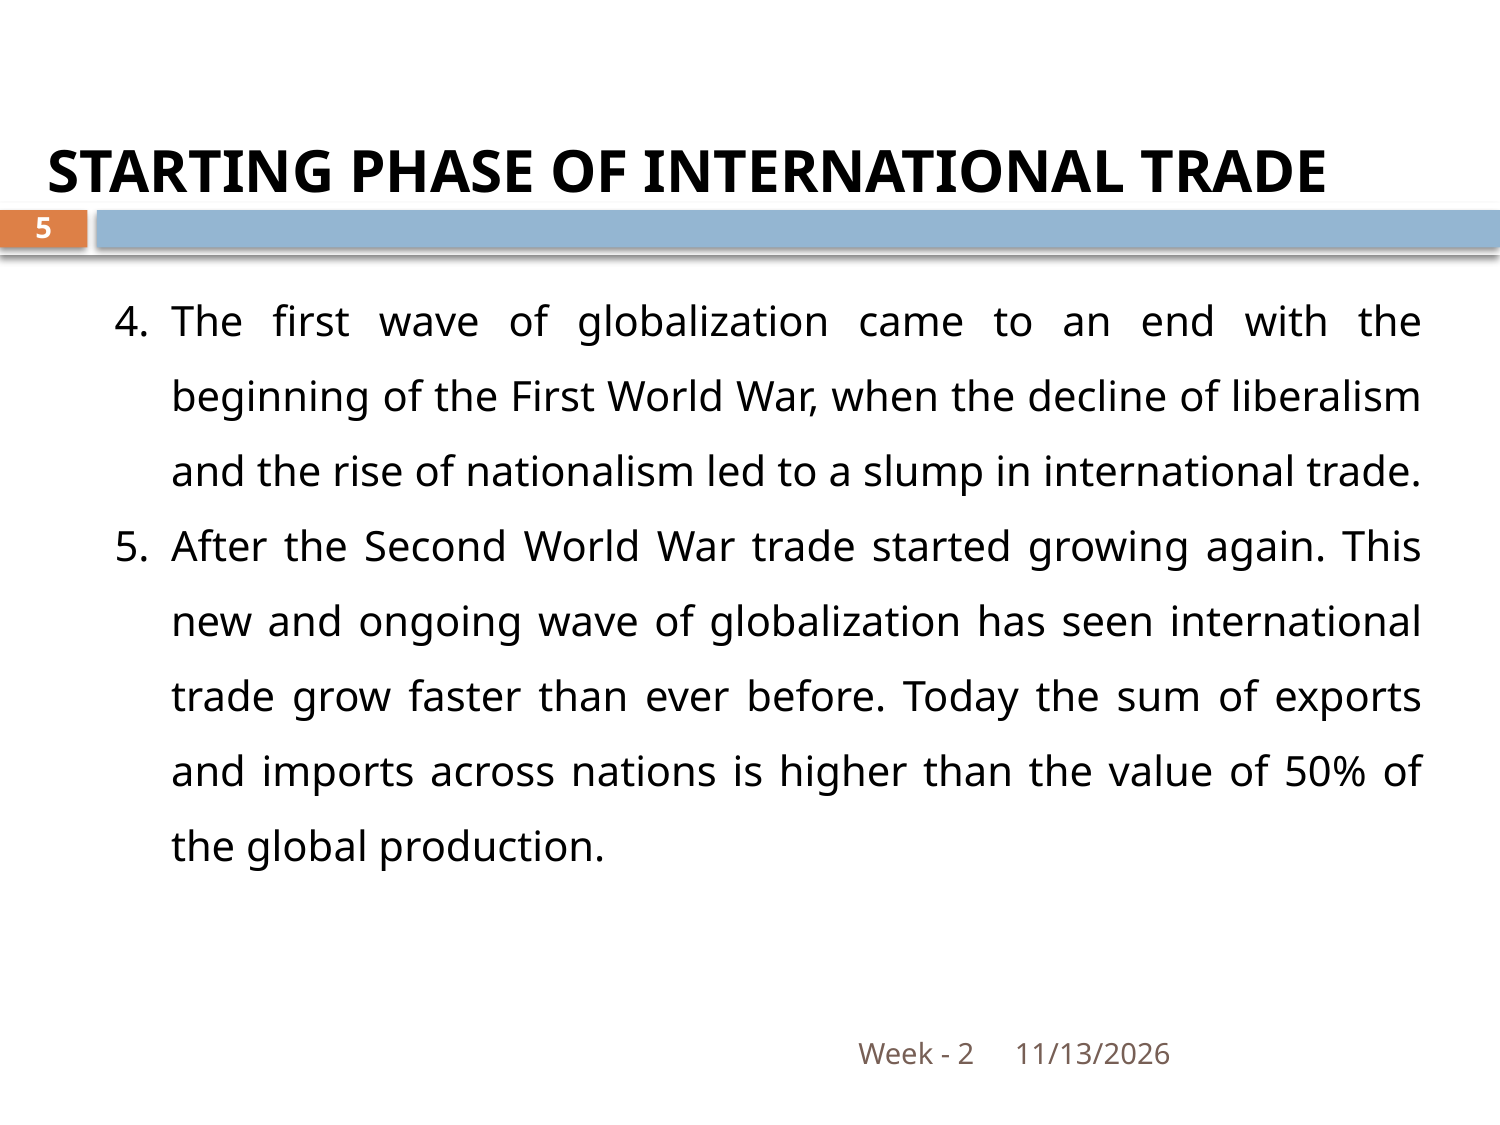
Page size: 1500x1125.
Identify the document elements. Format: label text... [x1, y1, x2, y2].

text_box STARTING PHASE OF INTERNATIONAL TRADE [33, 126, 1344, 212]
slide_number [999, 1025, 1438, 1085]
text_box The first wave of globalization came to an end with the beginning of the First World War, when the decline of liberalism and the rise of nationalism led to a slump in international trade. After the Second World War trade started growing again. This new and ongoing wave of globalization has seen international trade grow faster than ever before. Today the sum of exports and imports across nations is higher than the value of 50% of the global production. [99, 262, 1438, 878]
footer Week - 2 [99, 1024, 990, 1085]
slide_number 5 [0, 208, 88, 249]
